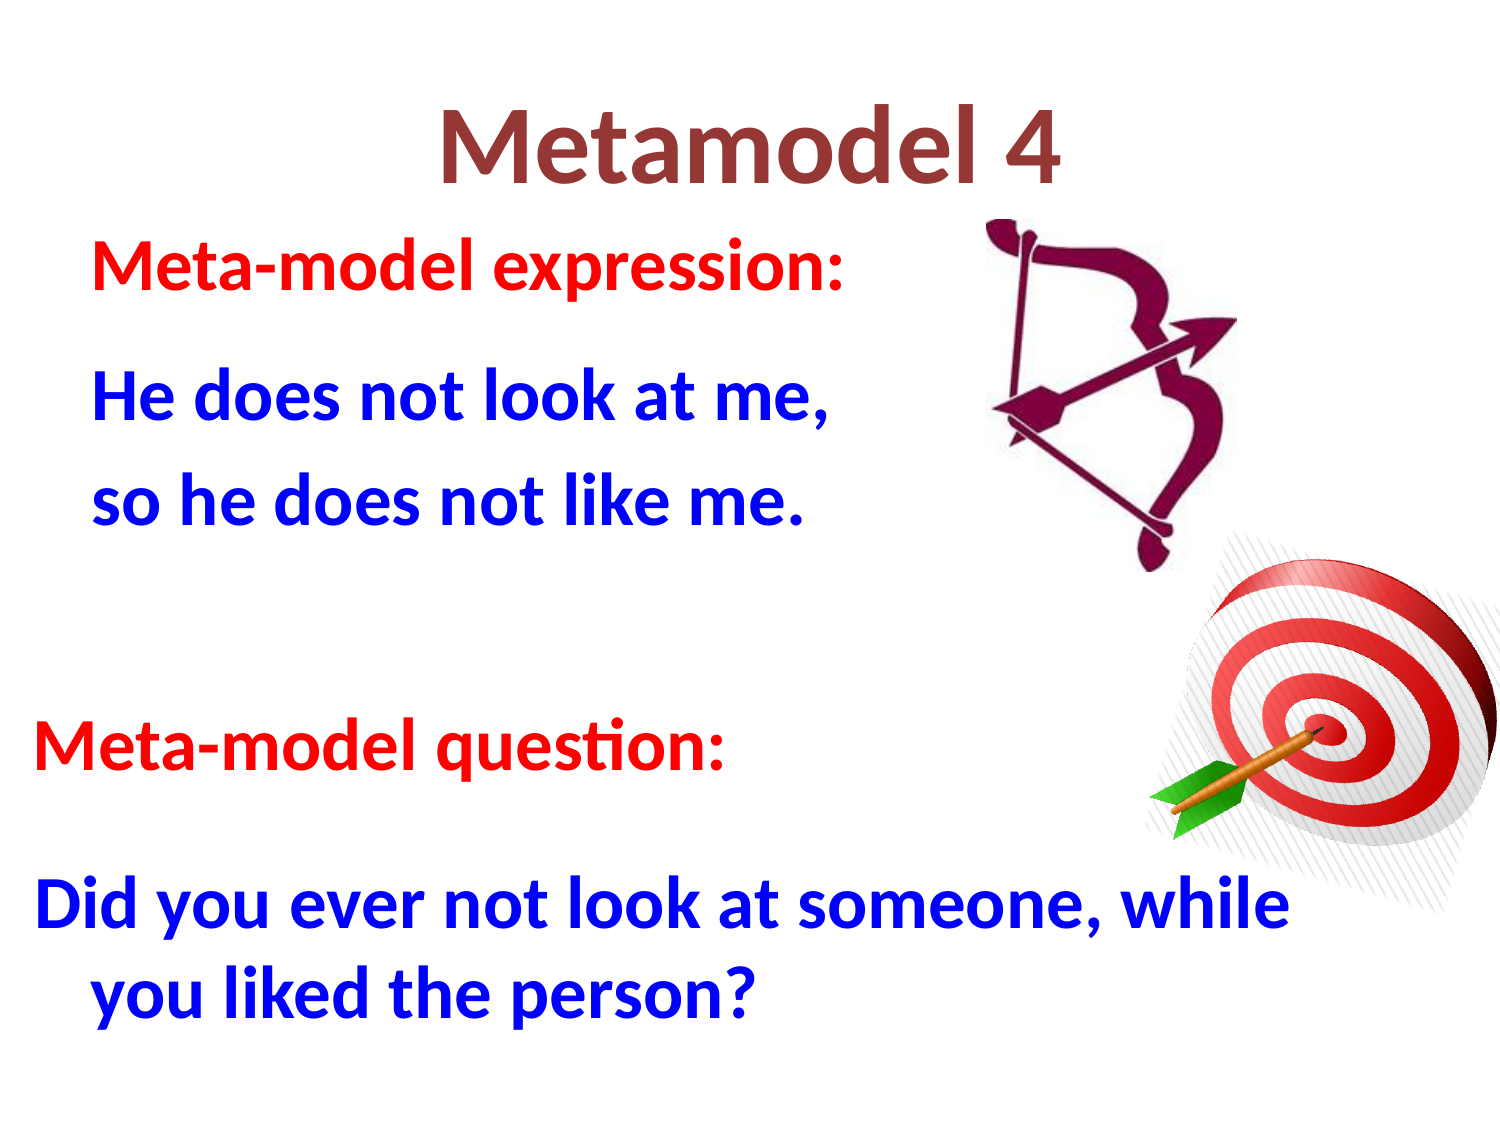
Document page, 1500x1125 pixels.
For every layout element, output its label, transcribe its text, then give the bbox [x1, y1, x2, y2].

title Metamodel 4 [75, 45, 1425, 233]
text_box Did you ever not look at someone, while you liked the person? [19, 845, 1317, 1071]
text_box He does not look at me, so he does not like me. [76, 338, 980, 438]
list Meta-model expression: [75, 208, 1176, 308]
picture [985, 219, 1500, 917]
text_box Meta-model question: [17, 687, 1118, 787]
